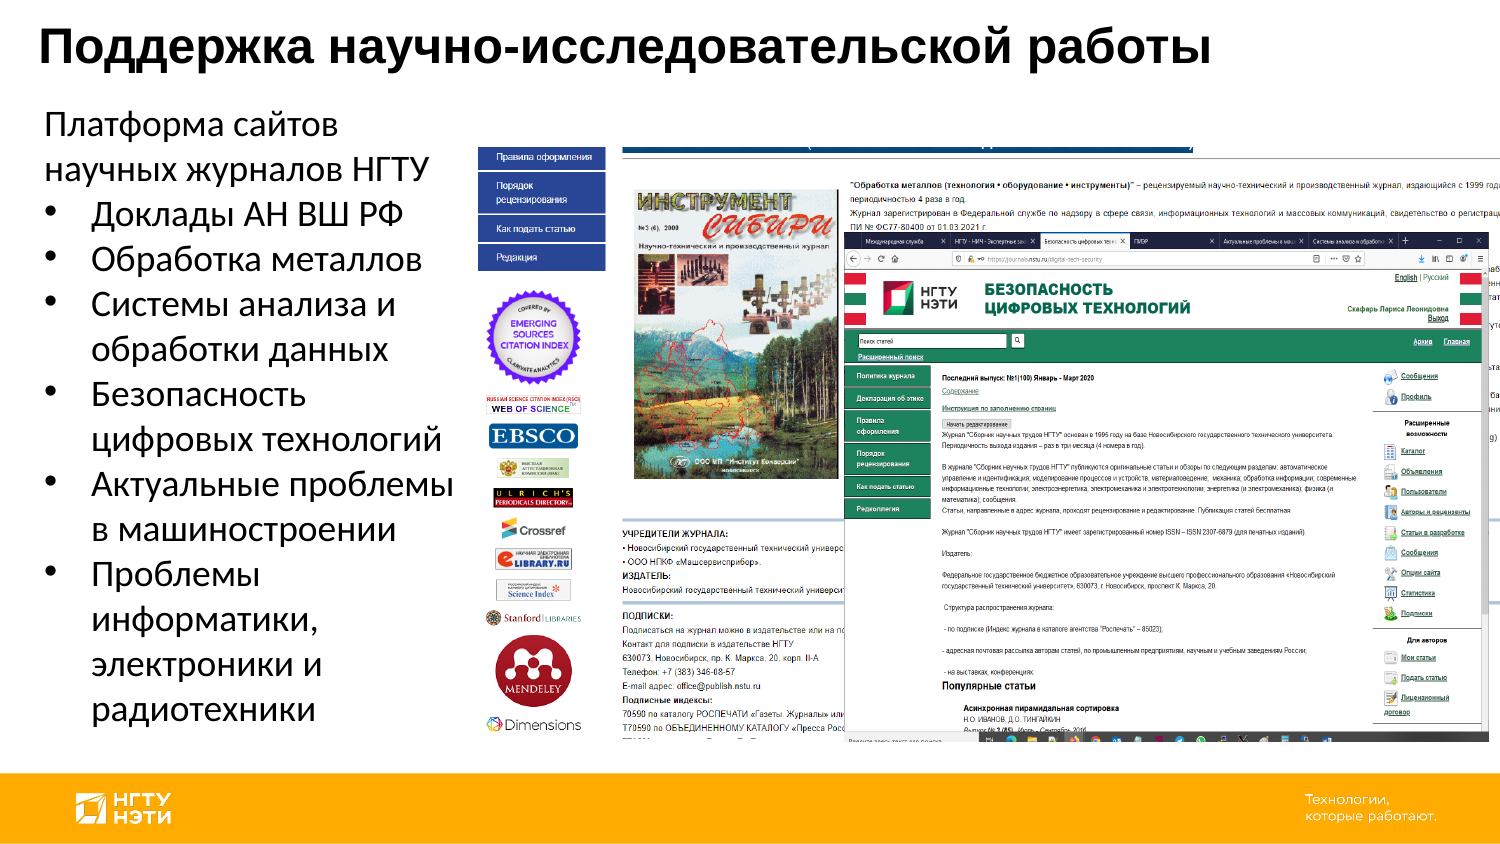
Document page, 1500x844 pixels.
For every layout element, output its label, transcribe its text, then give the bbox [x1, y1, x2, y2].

text_box Поддержка научно-исследовательской работы [23, 20, 1282, 68]
picture [1305, 794, 1436, 823]
picture [478, 147, 1500, 742]
text_box Платформа сайтов научных журналов НГТУ Доклады АН ВШ РФ Обработка металлов Системы анализа и обработки данных Безопасность цифровых технологий Актуальные проблемы в машиностроении Проблемы информатики, электроники и радиотехники [29, 91, 479, 844]
